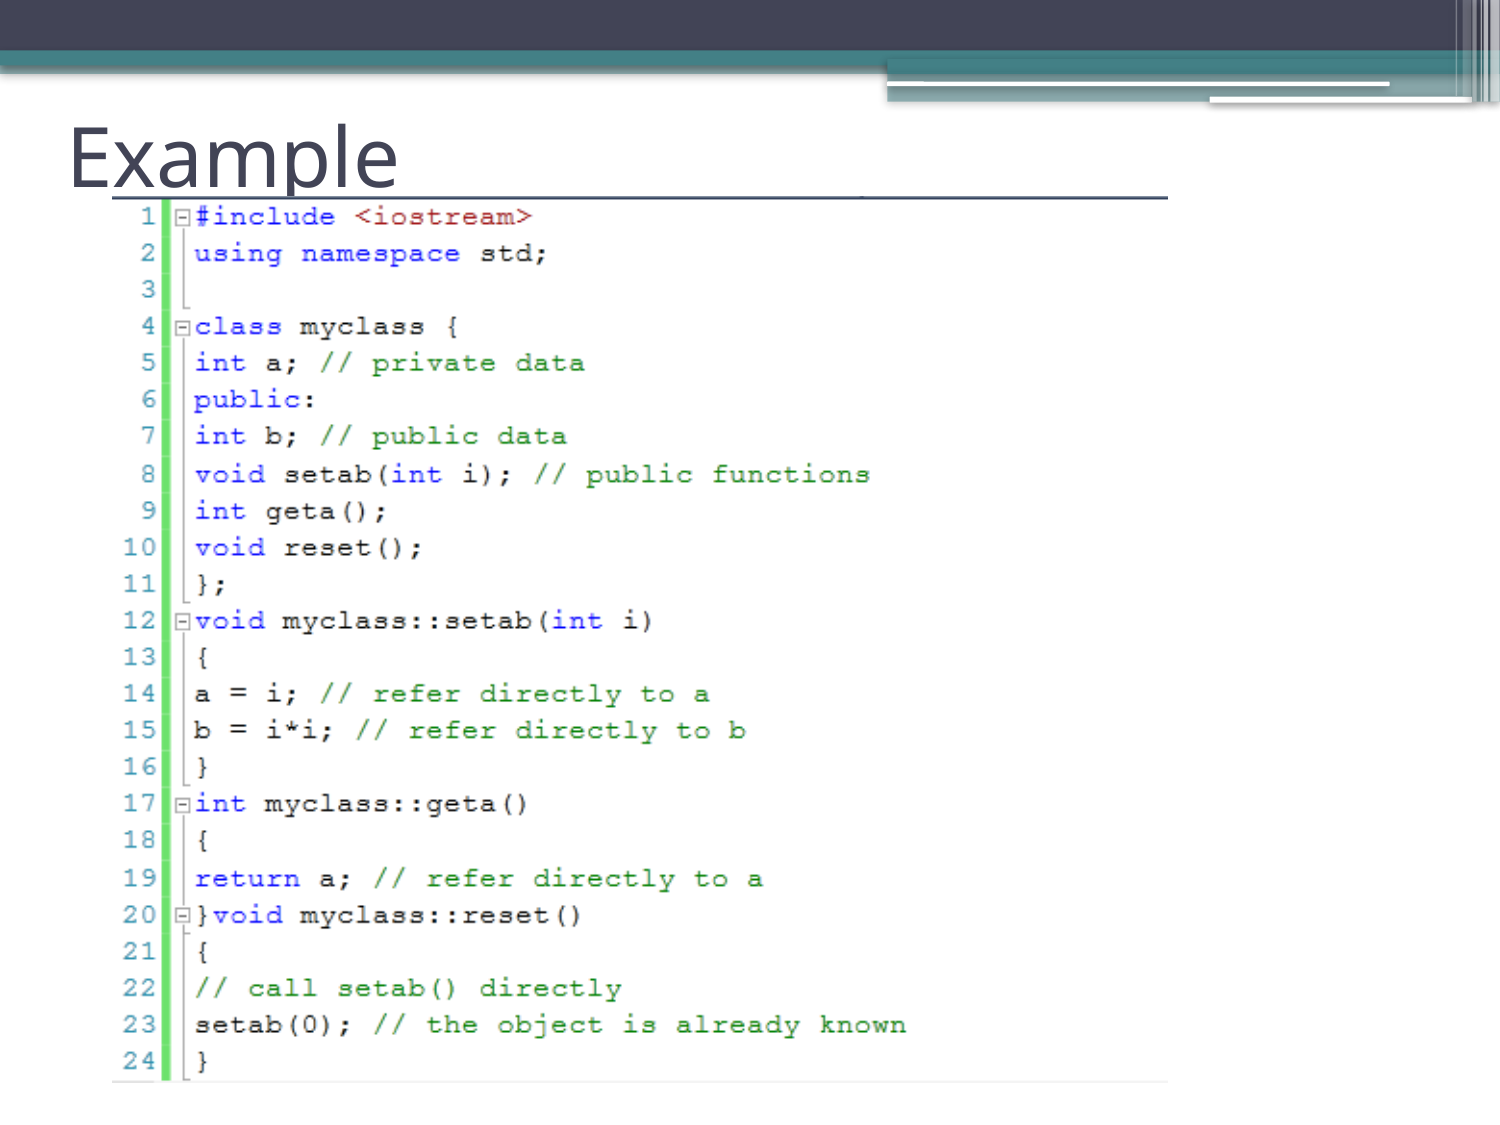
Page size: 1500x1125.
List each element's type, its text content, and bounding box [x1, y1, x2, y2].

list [111, 195, 1168, 1083]
title Example [29, 66, 1380, 242]
